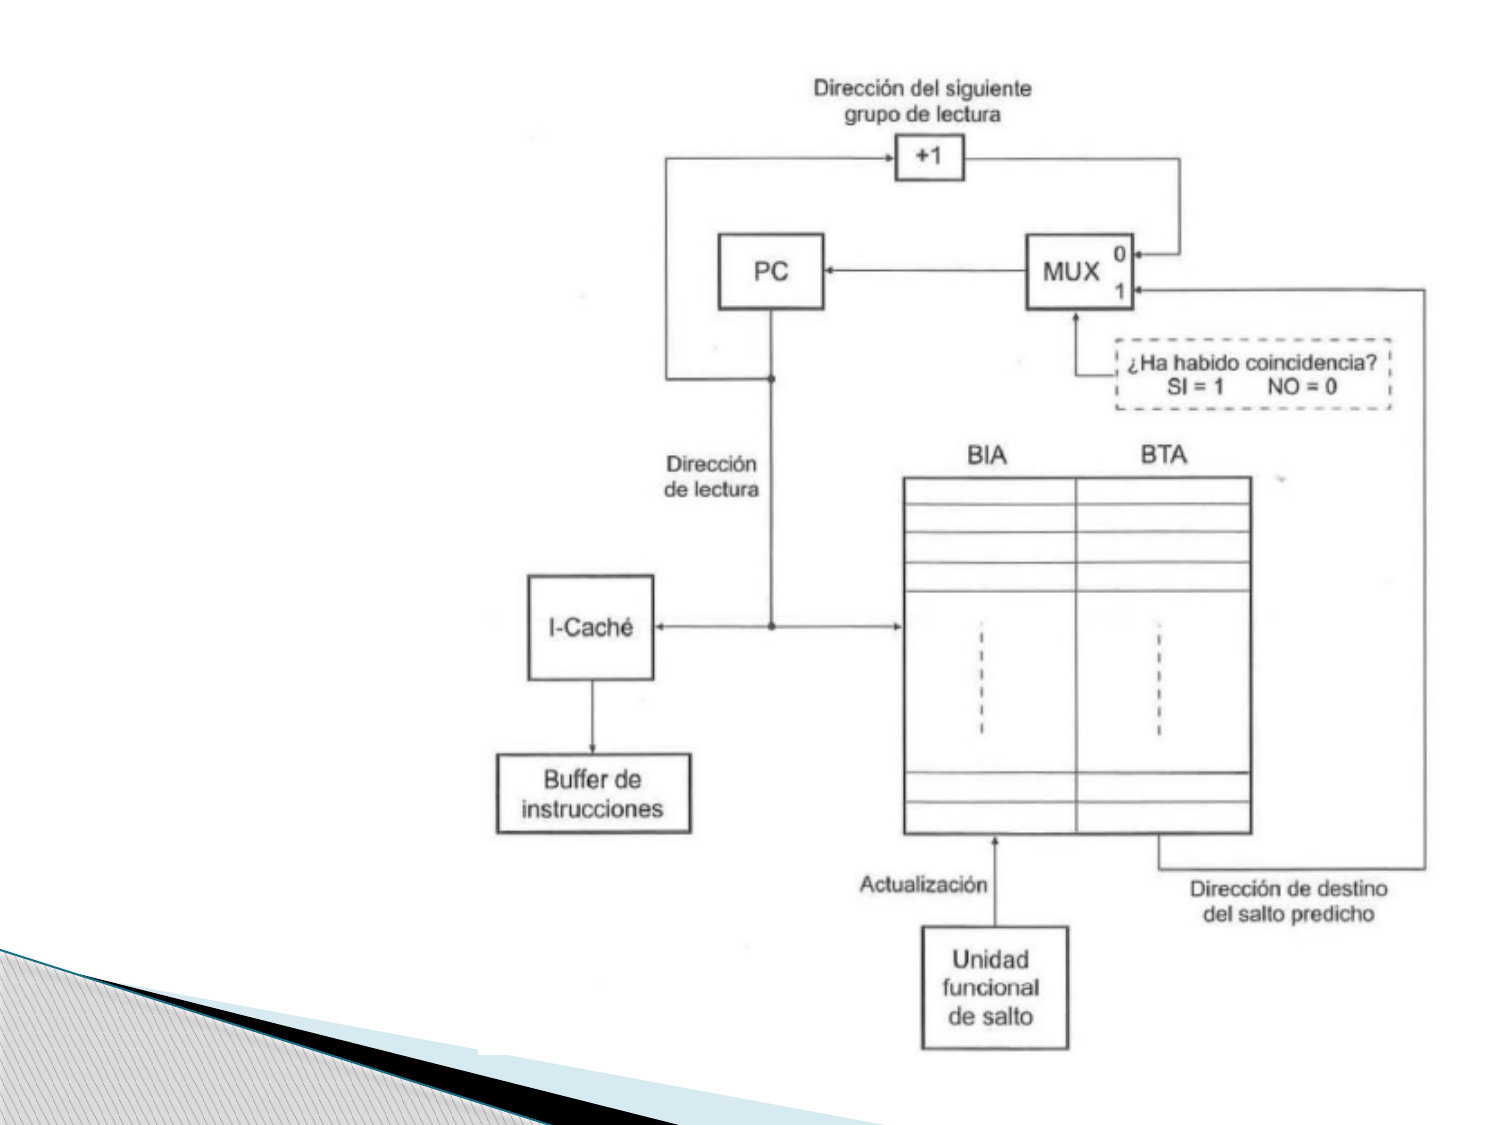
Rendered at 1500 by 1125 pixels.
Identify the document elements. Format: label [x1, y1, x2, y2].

picture [477, 30, 1483, 1055]
